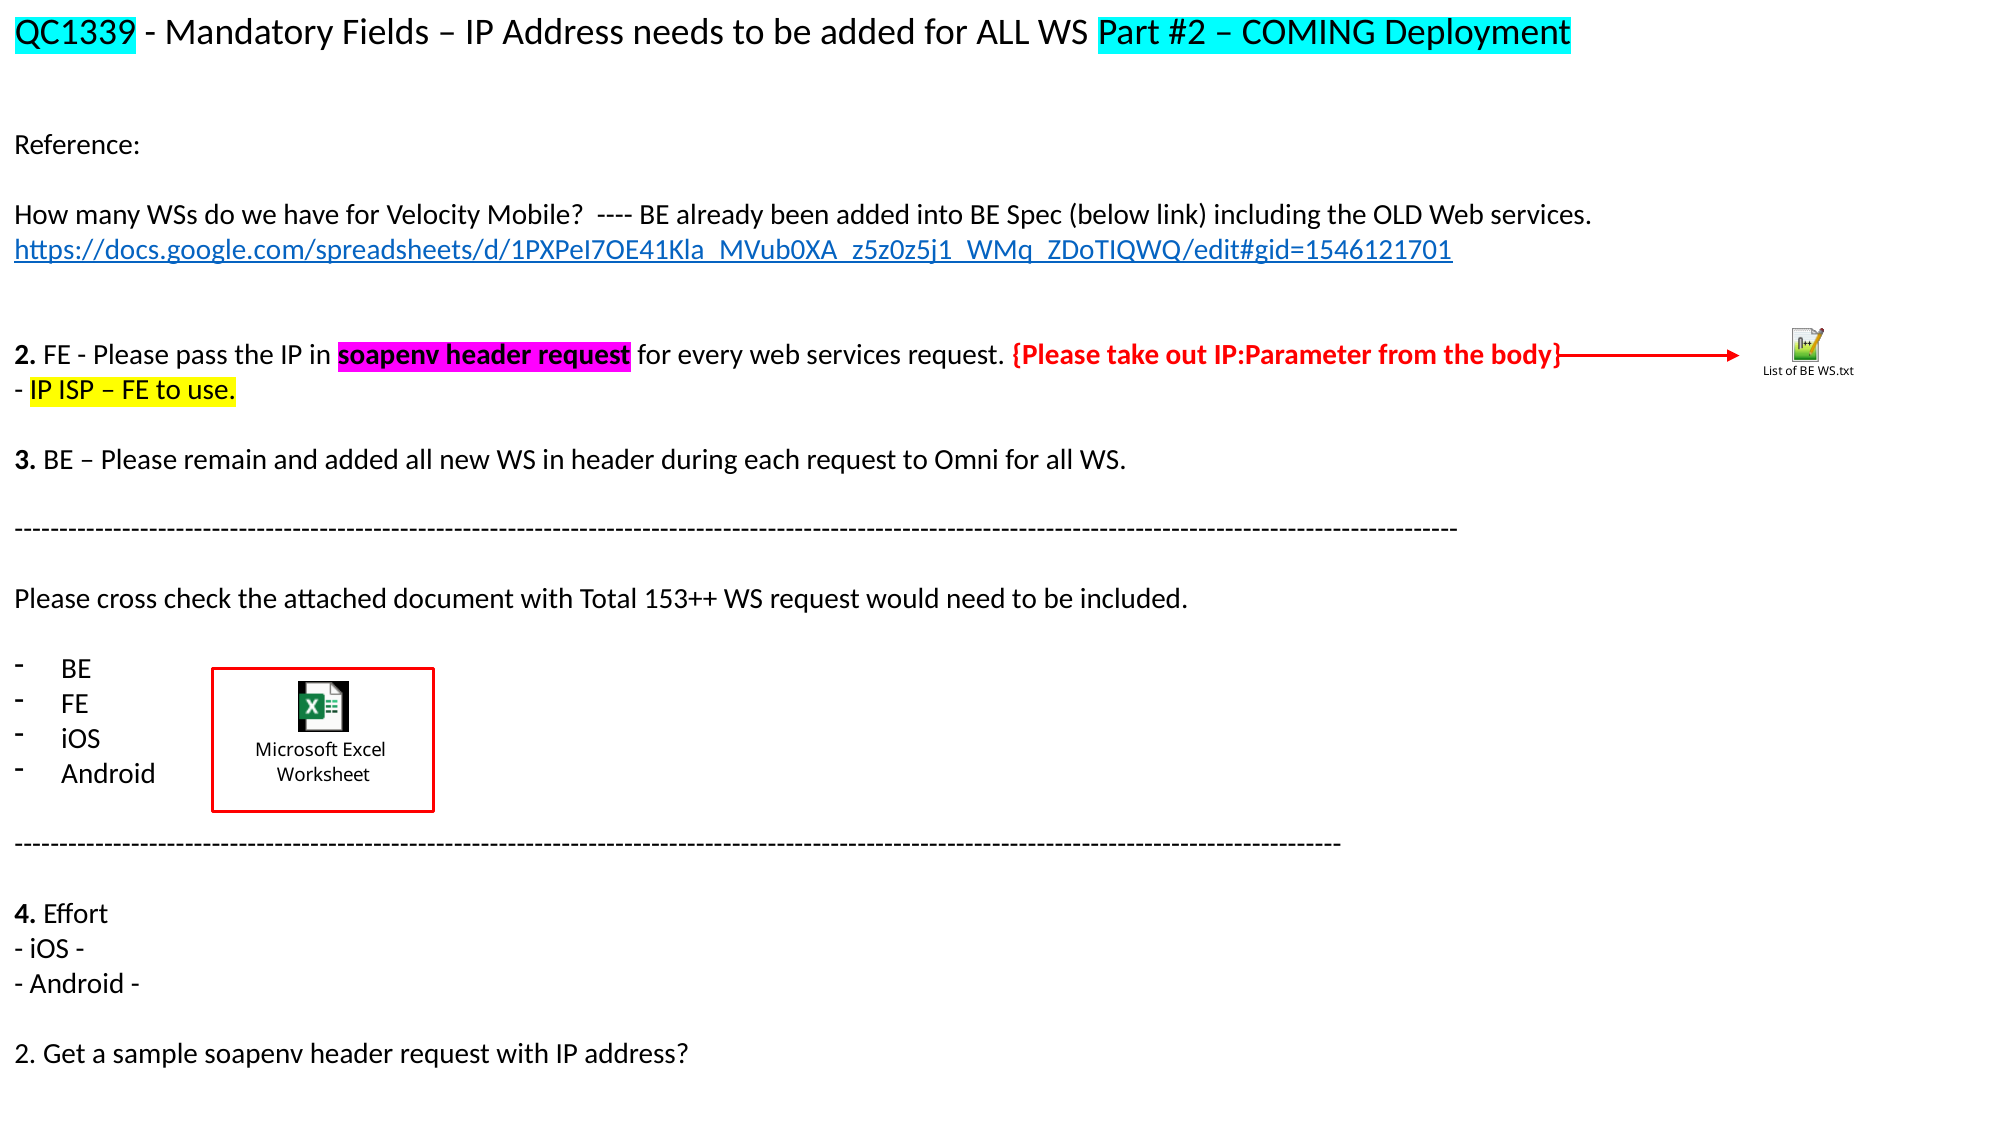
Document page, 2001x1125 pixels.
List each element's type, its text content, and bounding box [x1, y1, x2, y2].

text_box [1557, 328, 1862, 383]
text_box Reference: How many WSs do we have for Velocity Mobile? ---- BE already been added into BE Spec (below link) including the OLD Web services. https://docs.google.com/spreadsheets/d/1PXPeI7OE41Kla_MVub0XA_z5z0z5j1_WMq_ZDoTIQWQ/edit#gid=1546121701 2. FE - Please pass the IP in soapenv header request for every web services request. {Please take out IP:Parameter from the body} - IP ISP – FE to use. 3. BE – Please remain and added all new WS in header during each request to Omni for all WS. ----------------------------------------------------------------------------------------------------------------------------------------------------------------- Please cross check the attached document with Total 153++ WS request would need to be included. BE FE iOS Android ---------------------------------------------------------------------------------------------------------------------------------------------------- 4. Effort - iOS - - Android - 2. Get a sample soapenv header request with IP address? [0, 117, 1975, 1077]
text_box QC1339 - Mandatory Fields – IP Address needs to be added for ALL WS Part #2 – COMING Deployment [0, 0, 1800, 60]
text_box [212, 668, 434, 812]
